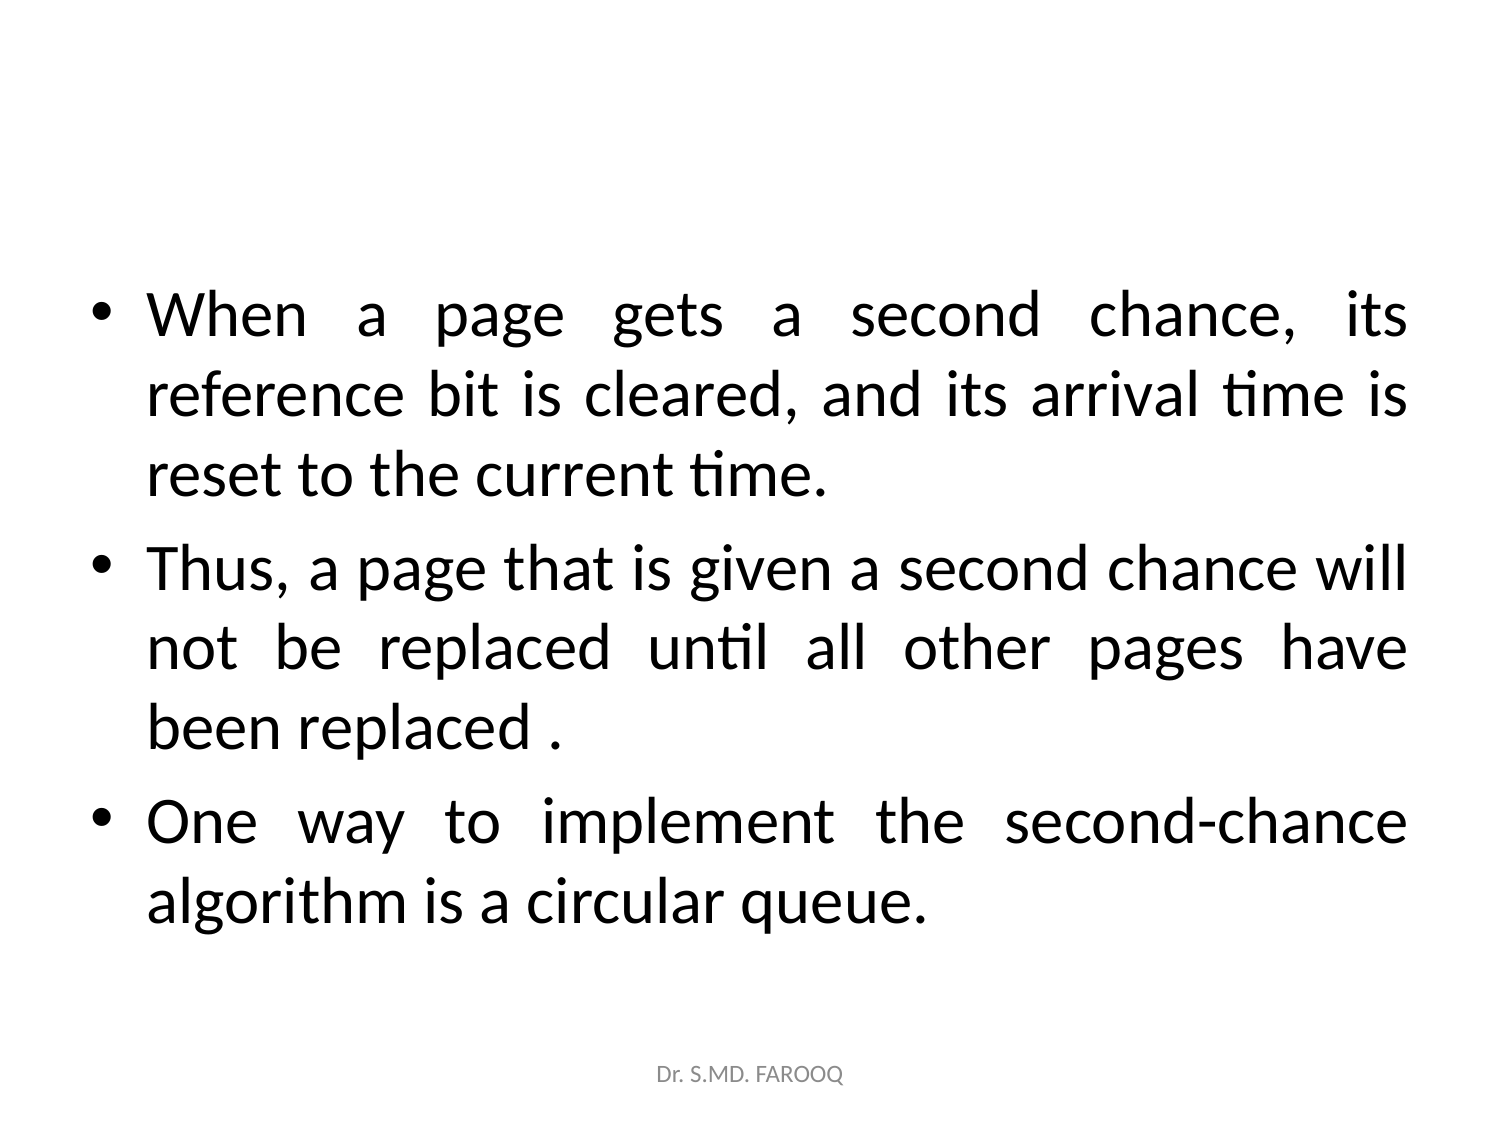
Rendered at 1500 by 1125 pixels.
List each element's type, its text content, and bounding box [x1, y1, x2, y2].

list When a page gets a second chance, its reference bit is cleared, and its arrival time is reset to the current time. Thus, a page that is given a second chance will not be replaced until all other pages have been replaced . One way to implement the second-chance algorithm is a circular queue. [75, 262, 1425, 1005]
footer Dr. S.MD. FAROOQ [512, 1042, 988, 1103]
